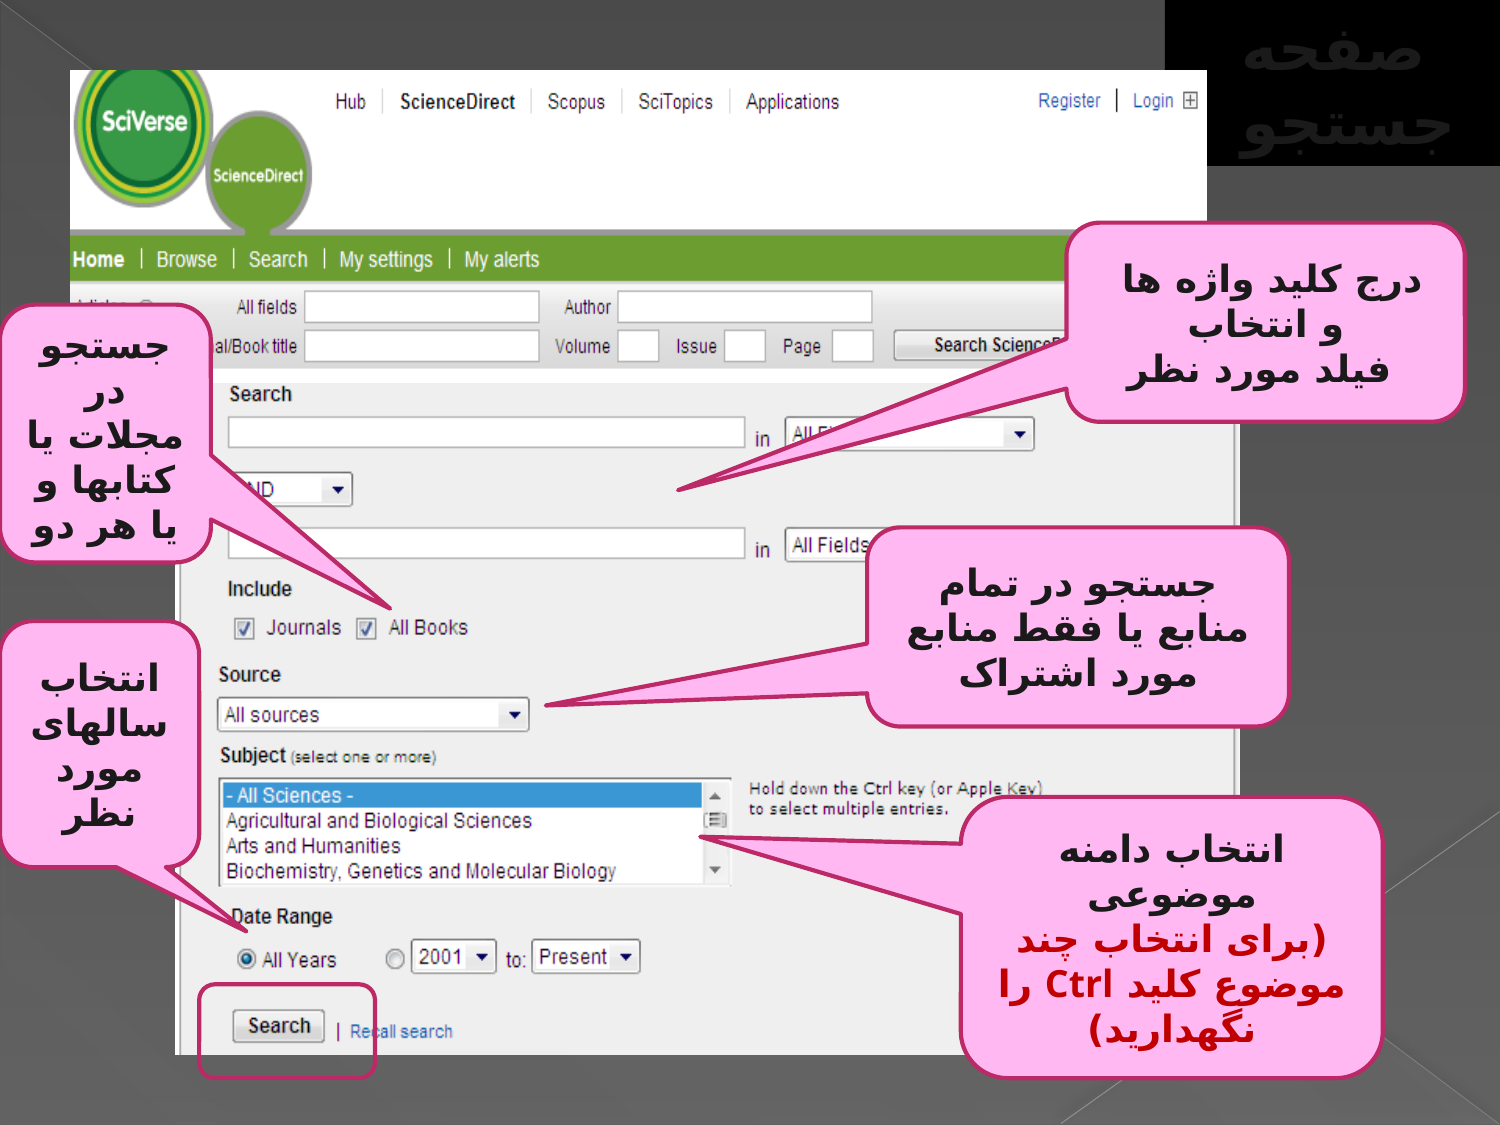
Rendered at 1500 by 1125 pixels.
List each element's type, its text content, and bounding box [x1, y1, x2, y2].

text_box انتخاب دامنه موضوعی (برای انتخاب چند موضوع کلید Ctrl را نگهدارید) [964, 794, 1385, 1081]
text_box درج کلید واژه ها و انتخاب فیلد مورد نظر [1210, 220, 1467, 424]
text_box [197, 1055, 378, 1081]
text_box جستجو در تمام منابع یا فقط منابع مورد اشتراک [1244, 525, 1292, 729]
title صفحه جستجو [1164, 0, 1500, 166]
picture [70, 70, 1208, 384]
text_box انتخاب سالهای مورد نظر [0, 618, 166, 895]
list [175, 304, 1241, 1055]
text_box جستجو در مجلات یا کتابها و یا هر دو [0, 302, 166, 565]
